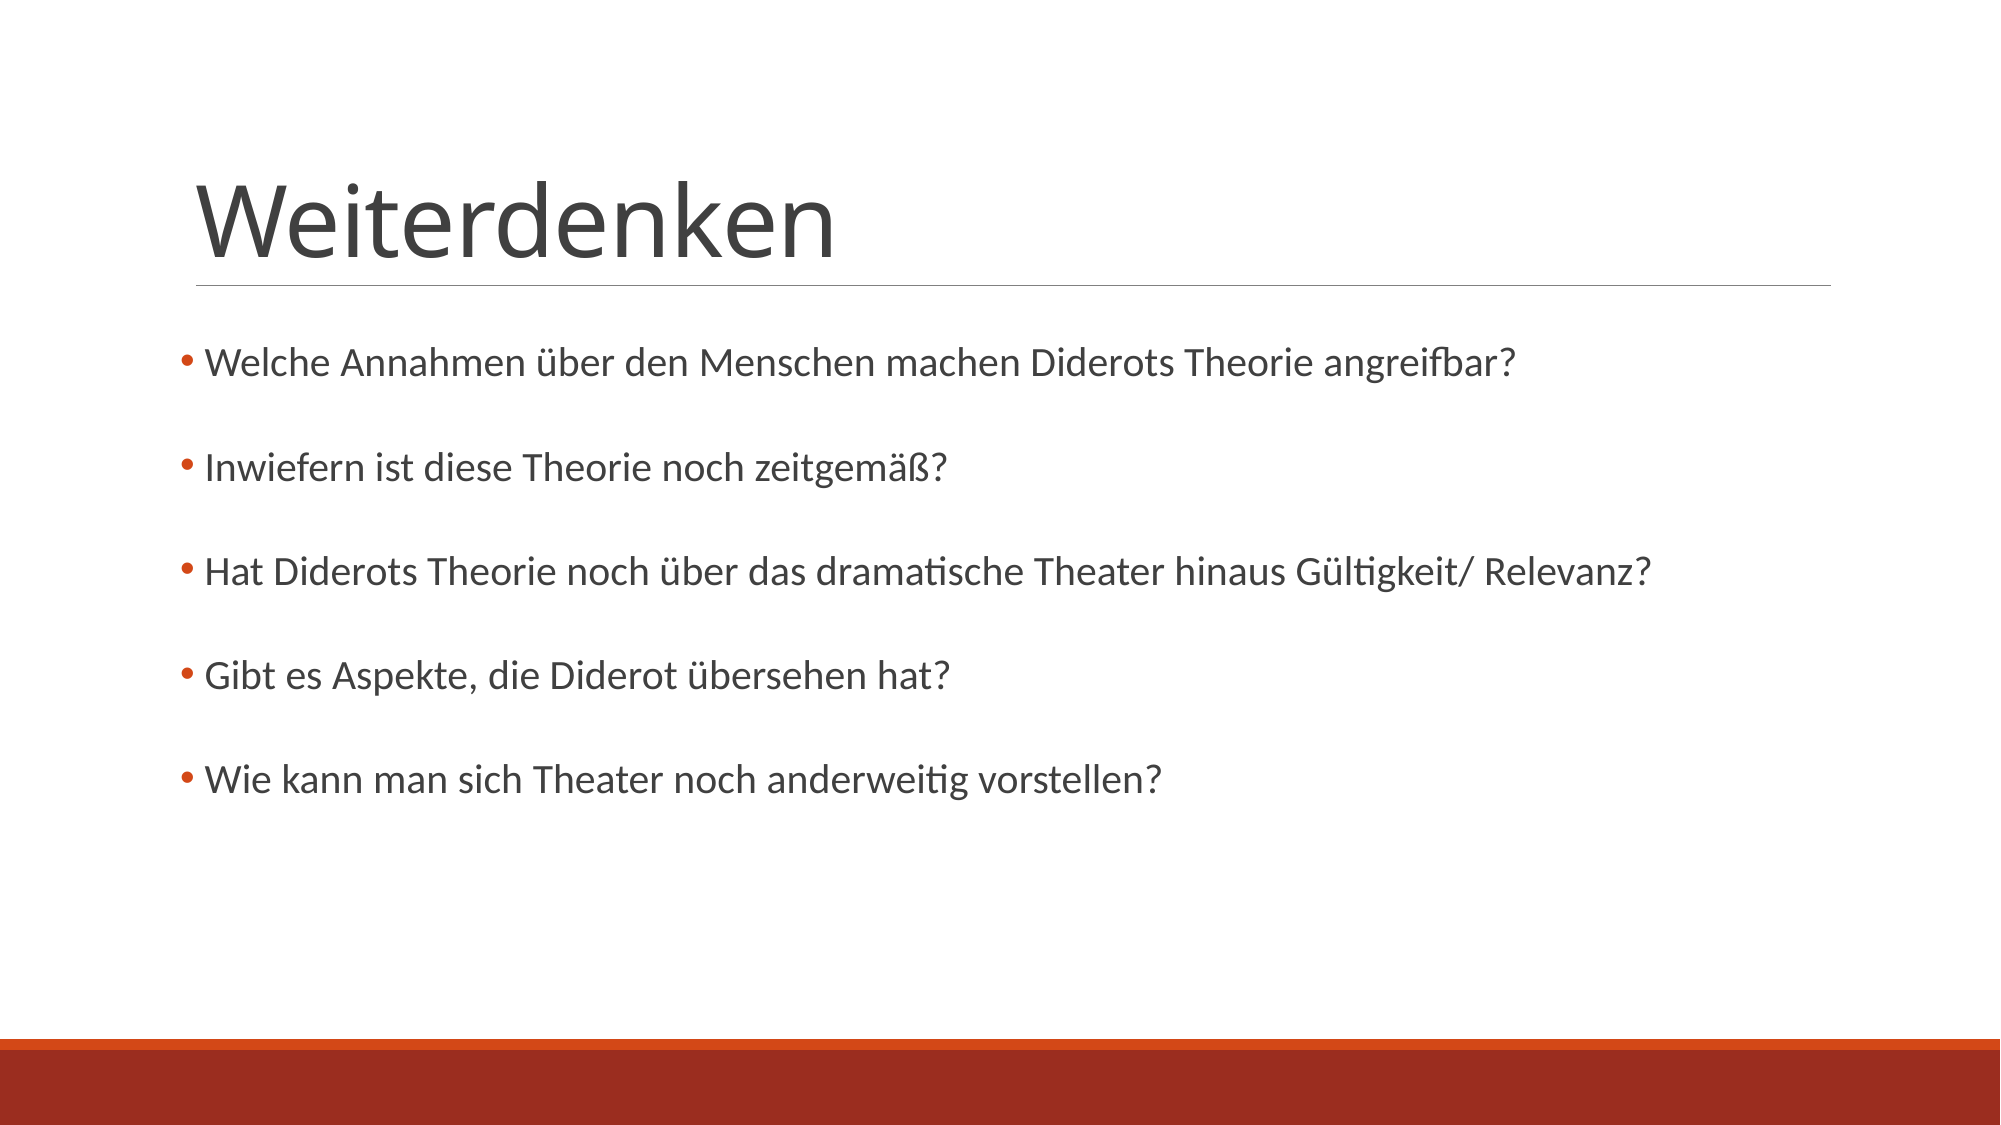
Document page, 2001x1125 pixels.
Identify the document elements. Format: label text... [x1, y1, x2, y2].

list Welche Annahmen über den Menschen machen Diderots Theorie angreifbar? Inwiefern ist diese Theorie noch zeitgemäß? Hat Diderots Theorie noch über das dramatische Theater hinaus Gültigkeit/ Relevanz? Gibt es Aspekte, die Diderot übersehen hat? Wie kann man sich Theater noch anderweitig vorstellen? [180, 302, 1830, 963]
title Weiterdenken [180, 47, 1830, 285]
